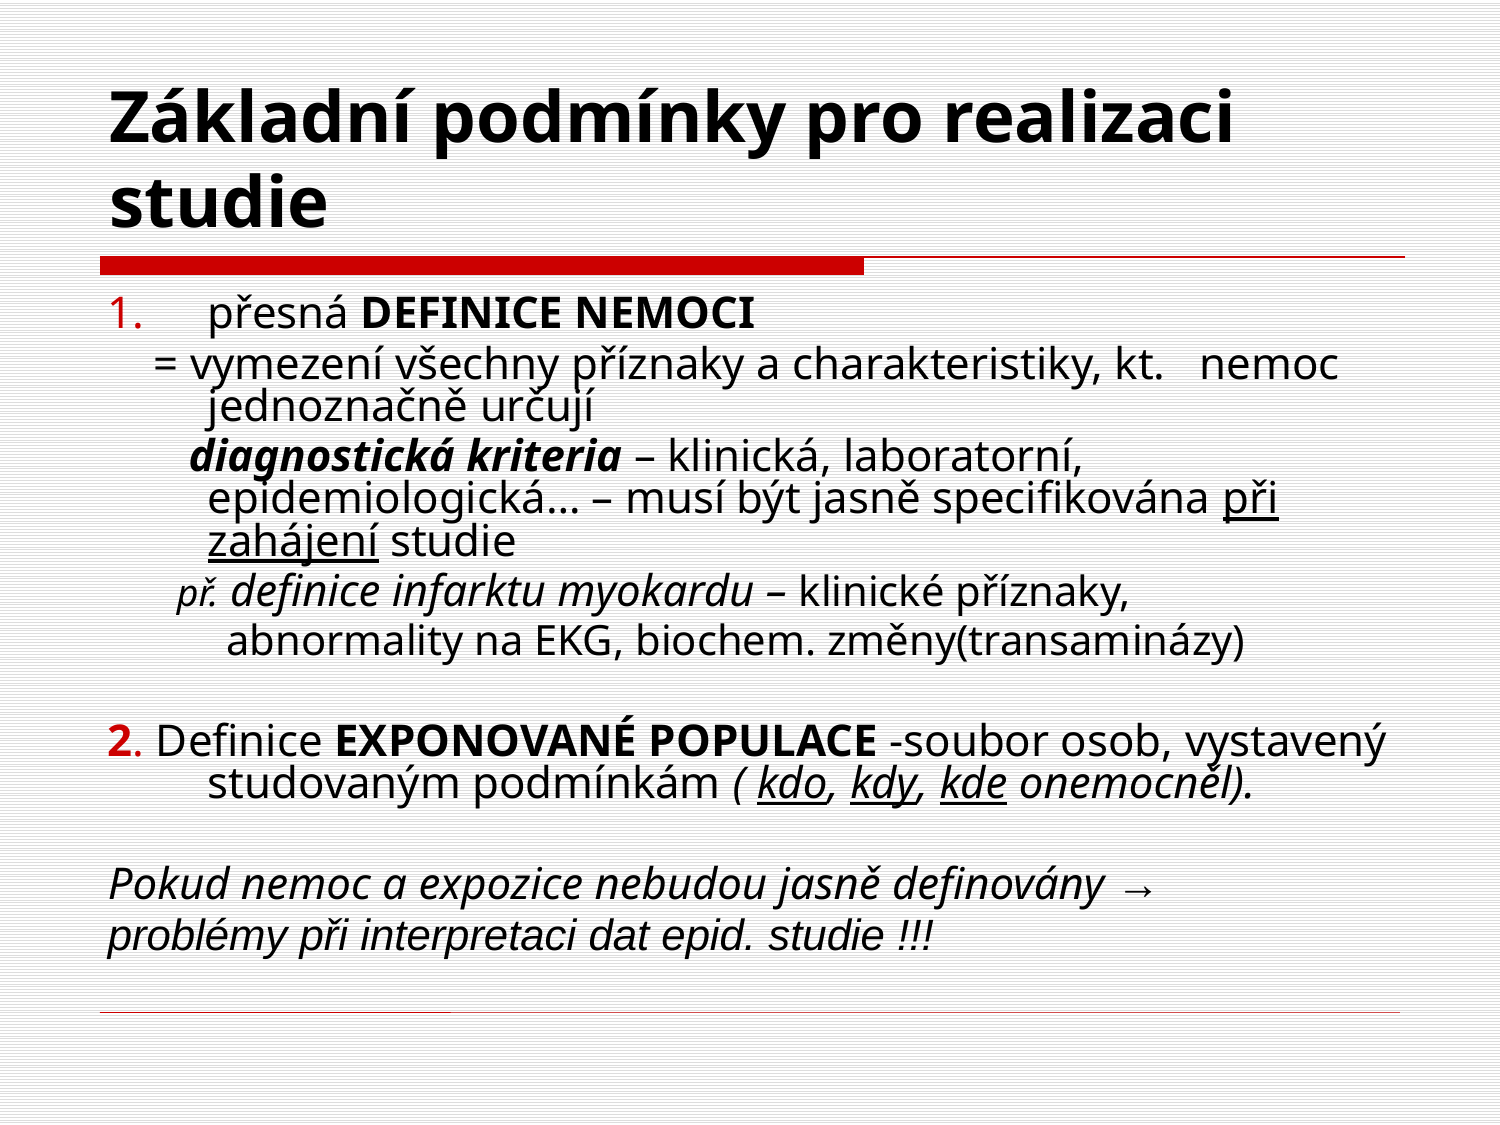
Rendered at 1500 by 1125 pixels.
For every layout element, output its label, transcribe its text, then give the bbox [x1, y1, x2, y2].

list přesná DEFINICE NEMOCI = vymezení všechny příznaky a charakteristiky, kt. nemoc jednoznačně určují diagnostická kriteria – klinická, laboratorní, epidemiologická… – musí být jasně specifikována při zahájení studie př. definice infarktu myokardu – klinické příznaky, abnormality na EKG, biochem. změny(transaminázy) 2. Definice EXPONOVANÉ POPULACE -soubor osob, vystavený studovaným podmínkám ( kdo, kdy, kde onemocněl). Pokud nemoc a expozice nebudou jasně definovány → problémy při interpretaci dat epid. studie !!! [92, 287, 1406, 988]
title Základní podmínky pro realizaci studie [93, 49, 1407, 250]
